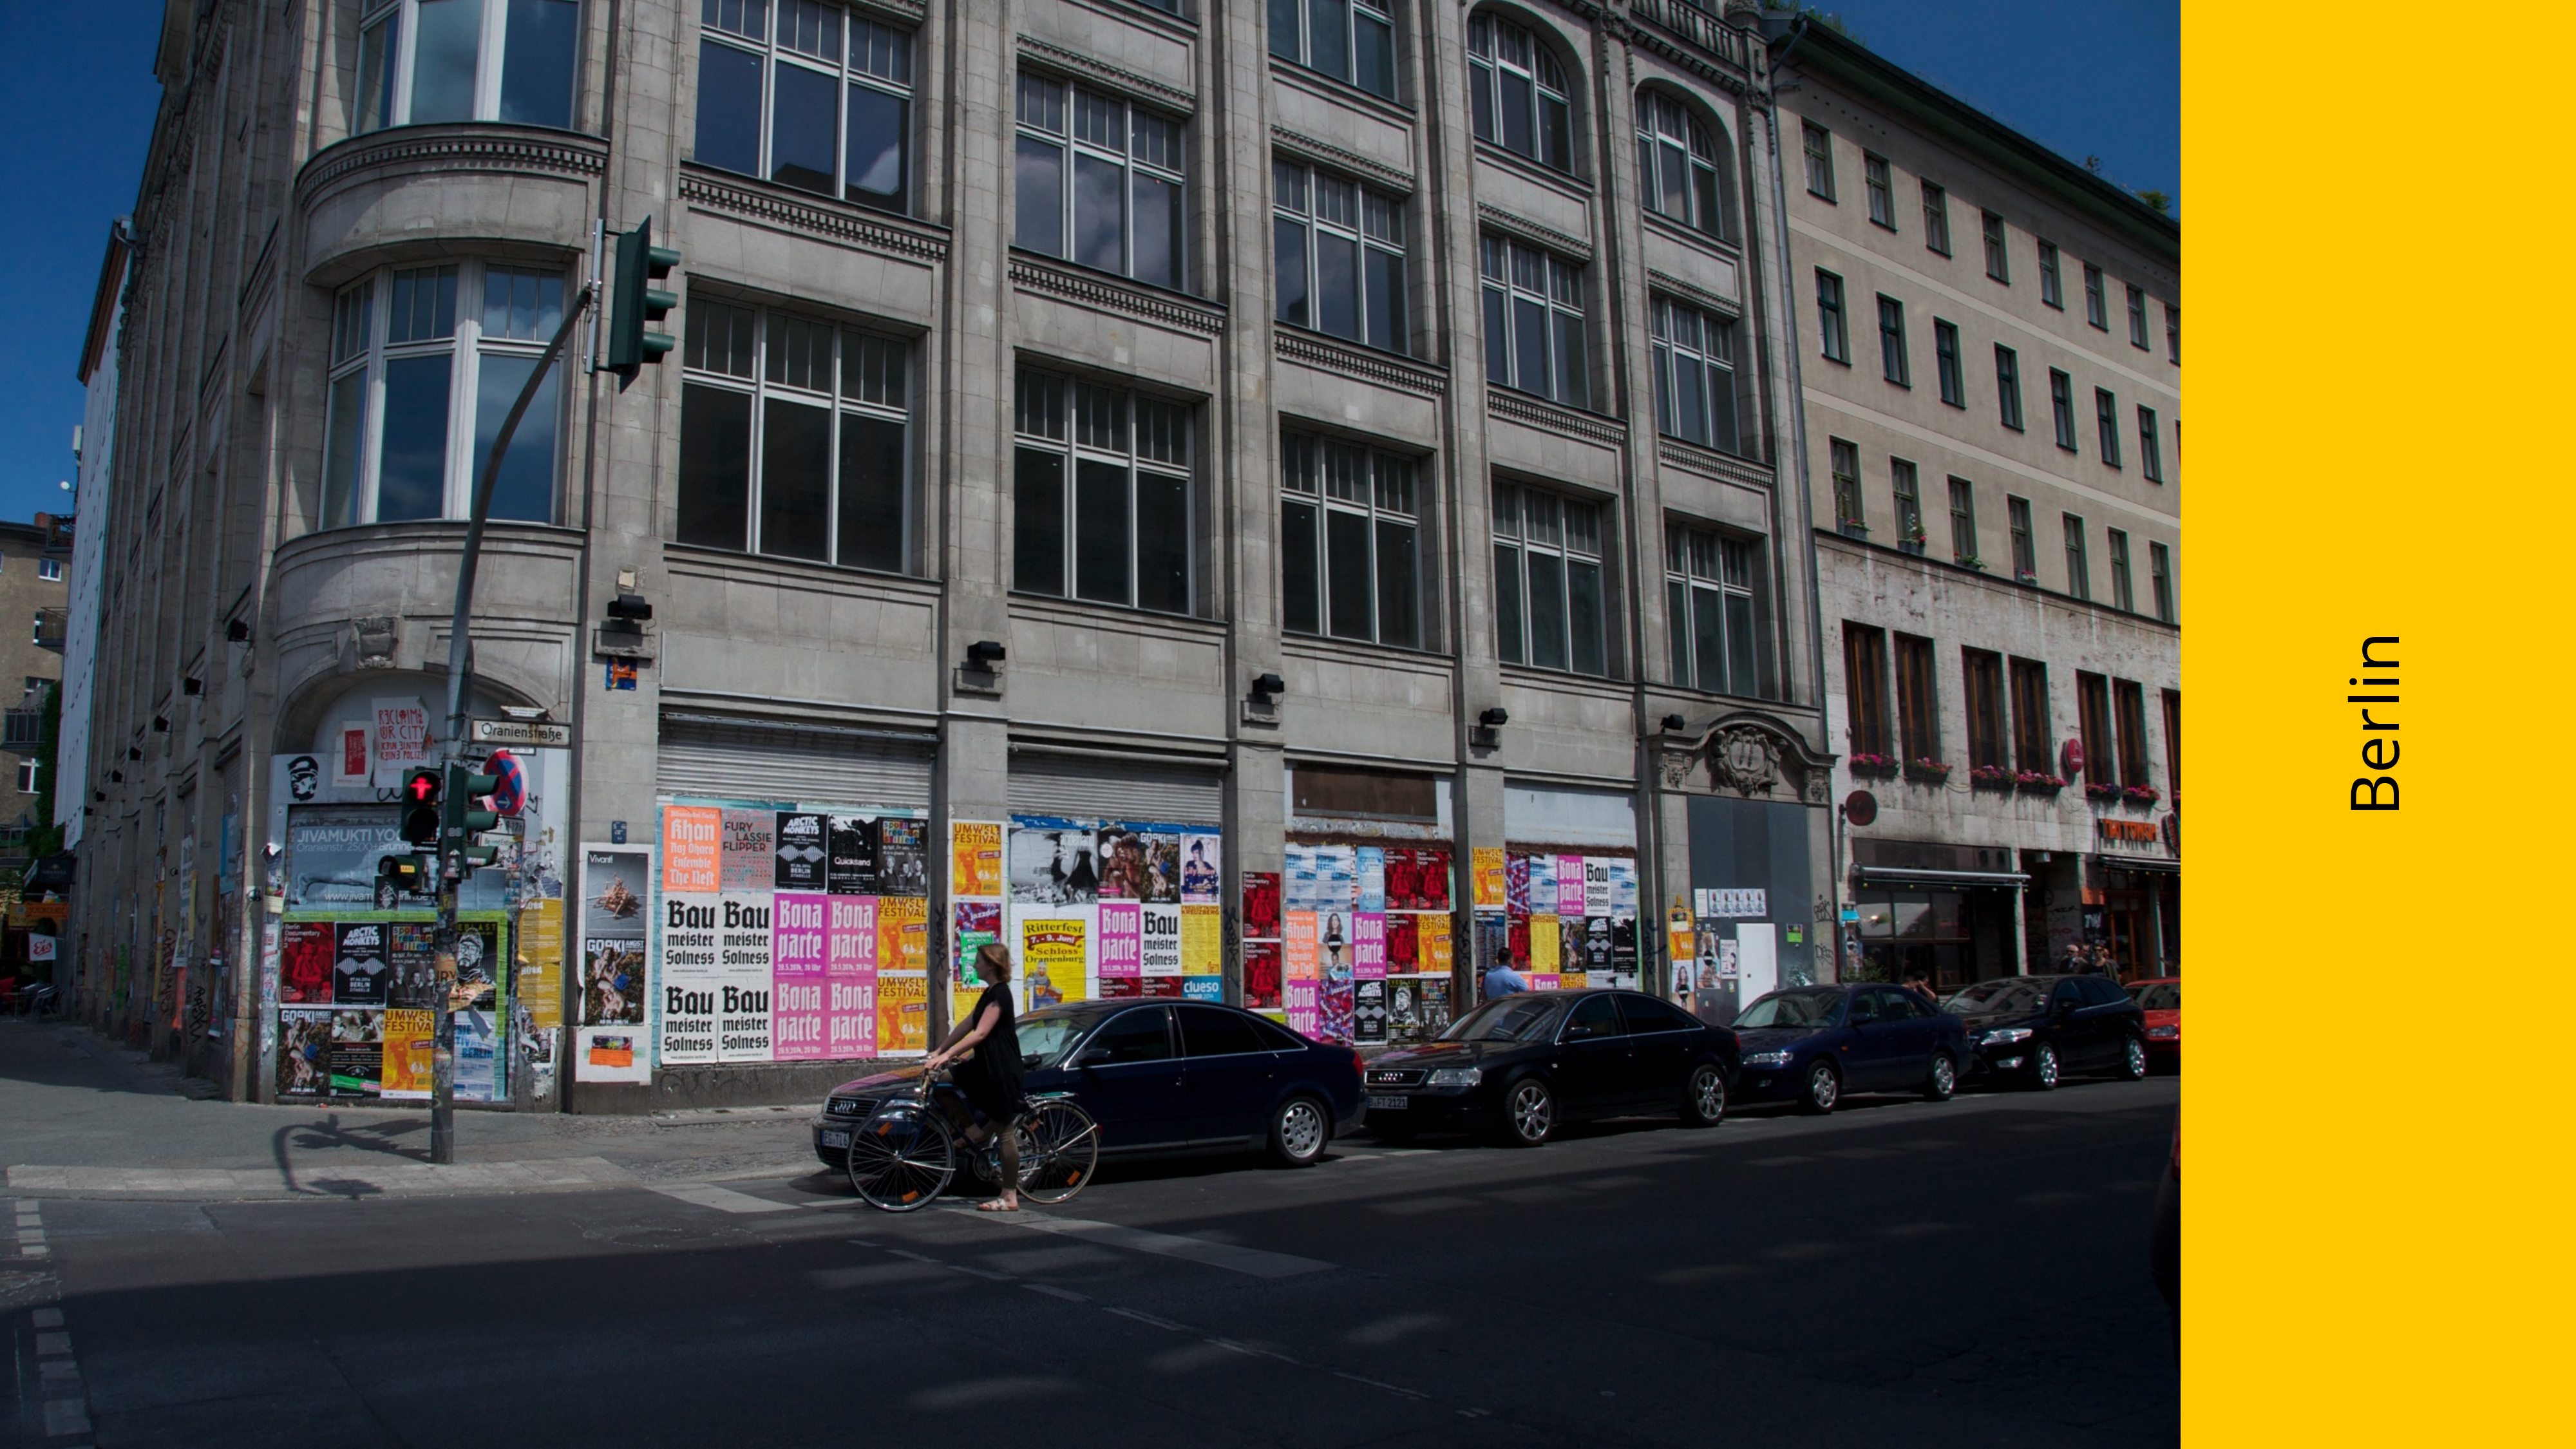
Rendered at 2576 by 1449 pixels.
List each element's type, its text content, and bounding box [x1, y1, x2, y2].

picture [0, 0, 2181, 1449]
text_box Berlin [2324, 624, 2420, 825]
